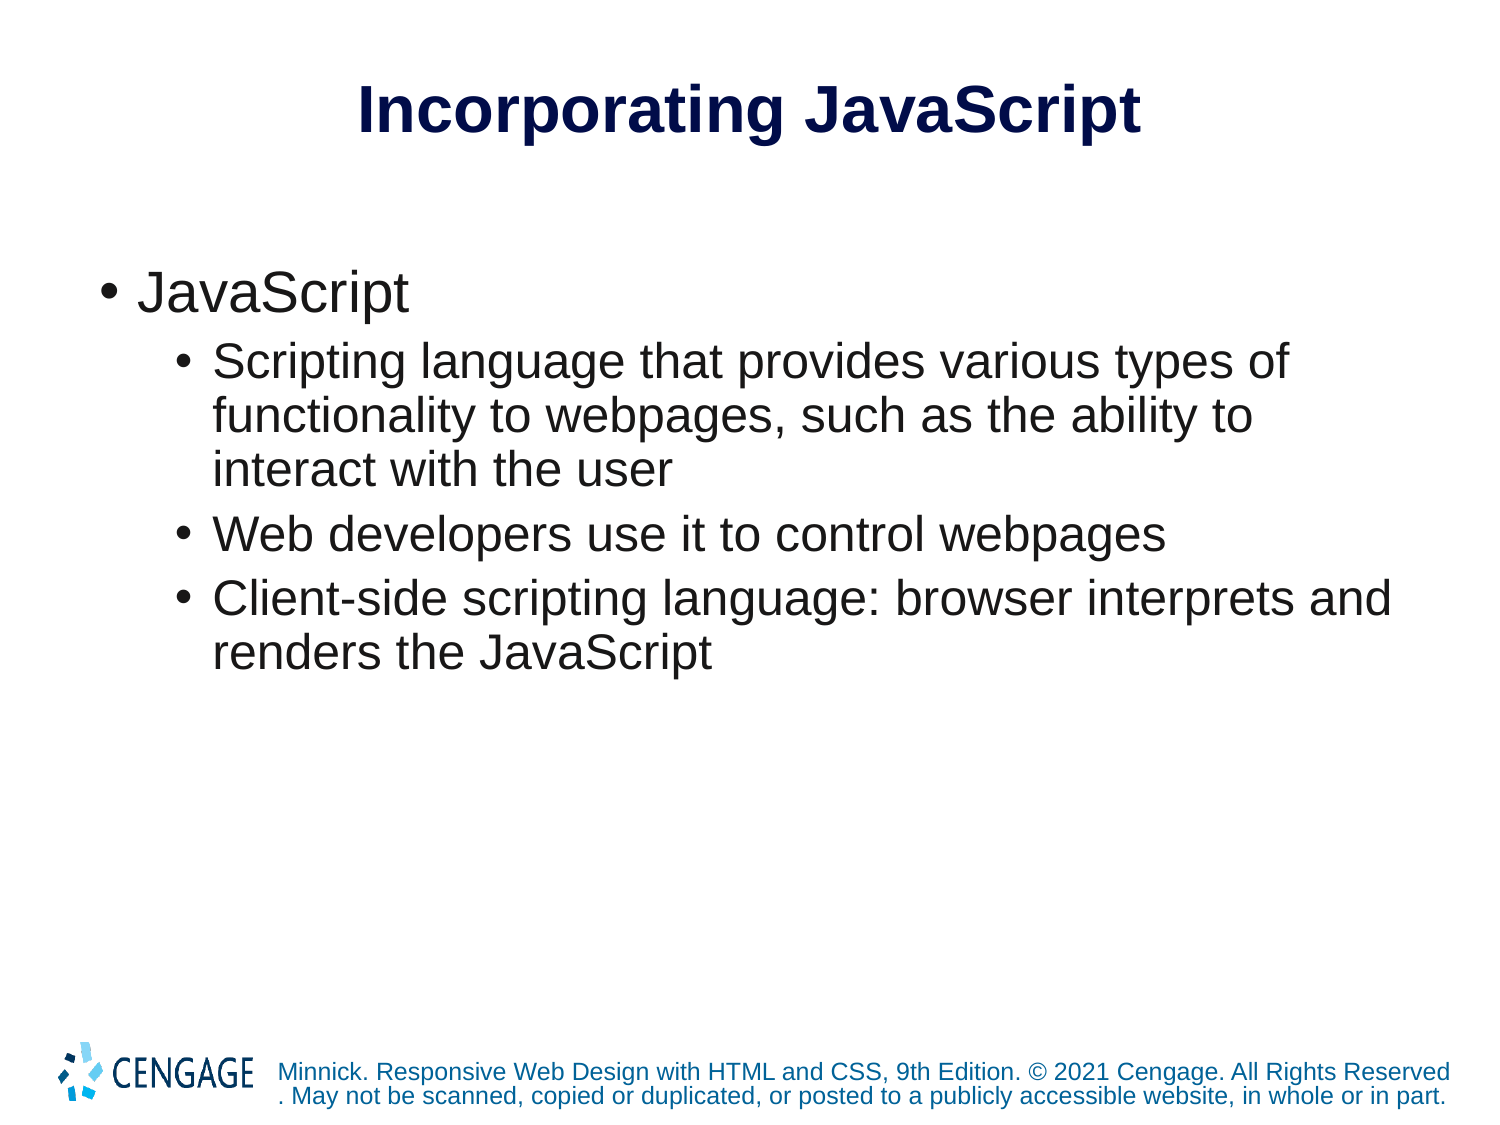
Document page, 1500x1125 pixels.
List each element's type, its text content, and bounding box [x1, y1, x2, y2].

footer Minnick. Responsive Web Design with HTML and CSS, 9th Edition. © 2021 Cengage. All Rights Reserved. May not be scanned, copied or duplicated, or posted to a publicly accessible website, in whole or in part. [262, 1040, 1475, 1100]
picture [58, 1042, 253, 1101]
title Incorporating JavaScript [103, 75, 1397, 175]
list JavaScript Scripting language that provides various types of functionality to webpages, such as the ability to interact with the user Web developers use it to control webpages Client-side scripting language: browser interprets and renders the JavaScript [99, 262, 1397, 1024]
